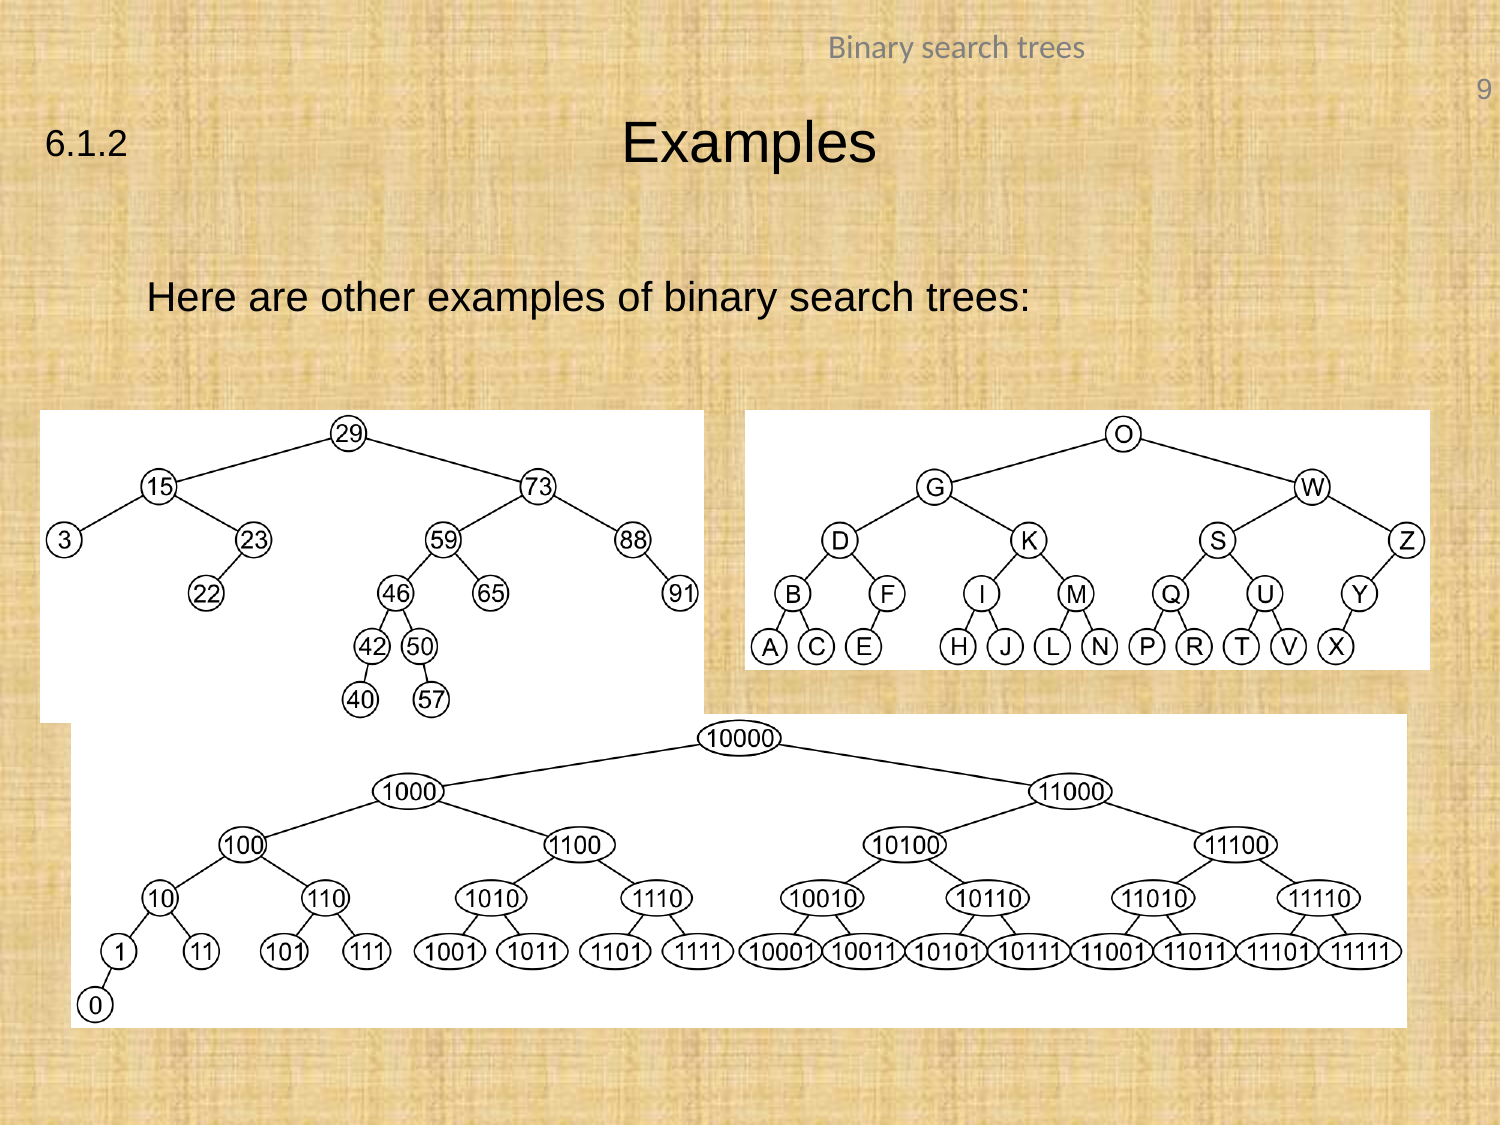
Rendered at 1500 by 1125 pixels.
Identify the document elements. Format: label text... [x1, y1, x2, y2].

picture [0, 0, 1500, 1125]
list Here are other examples of binary search trees: [74, 262, 1426, 1006]
title Examples [74, 44, 1426, 233]
text_box 6.1.2 [30, 111, 144, 172]
